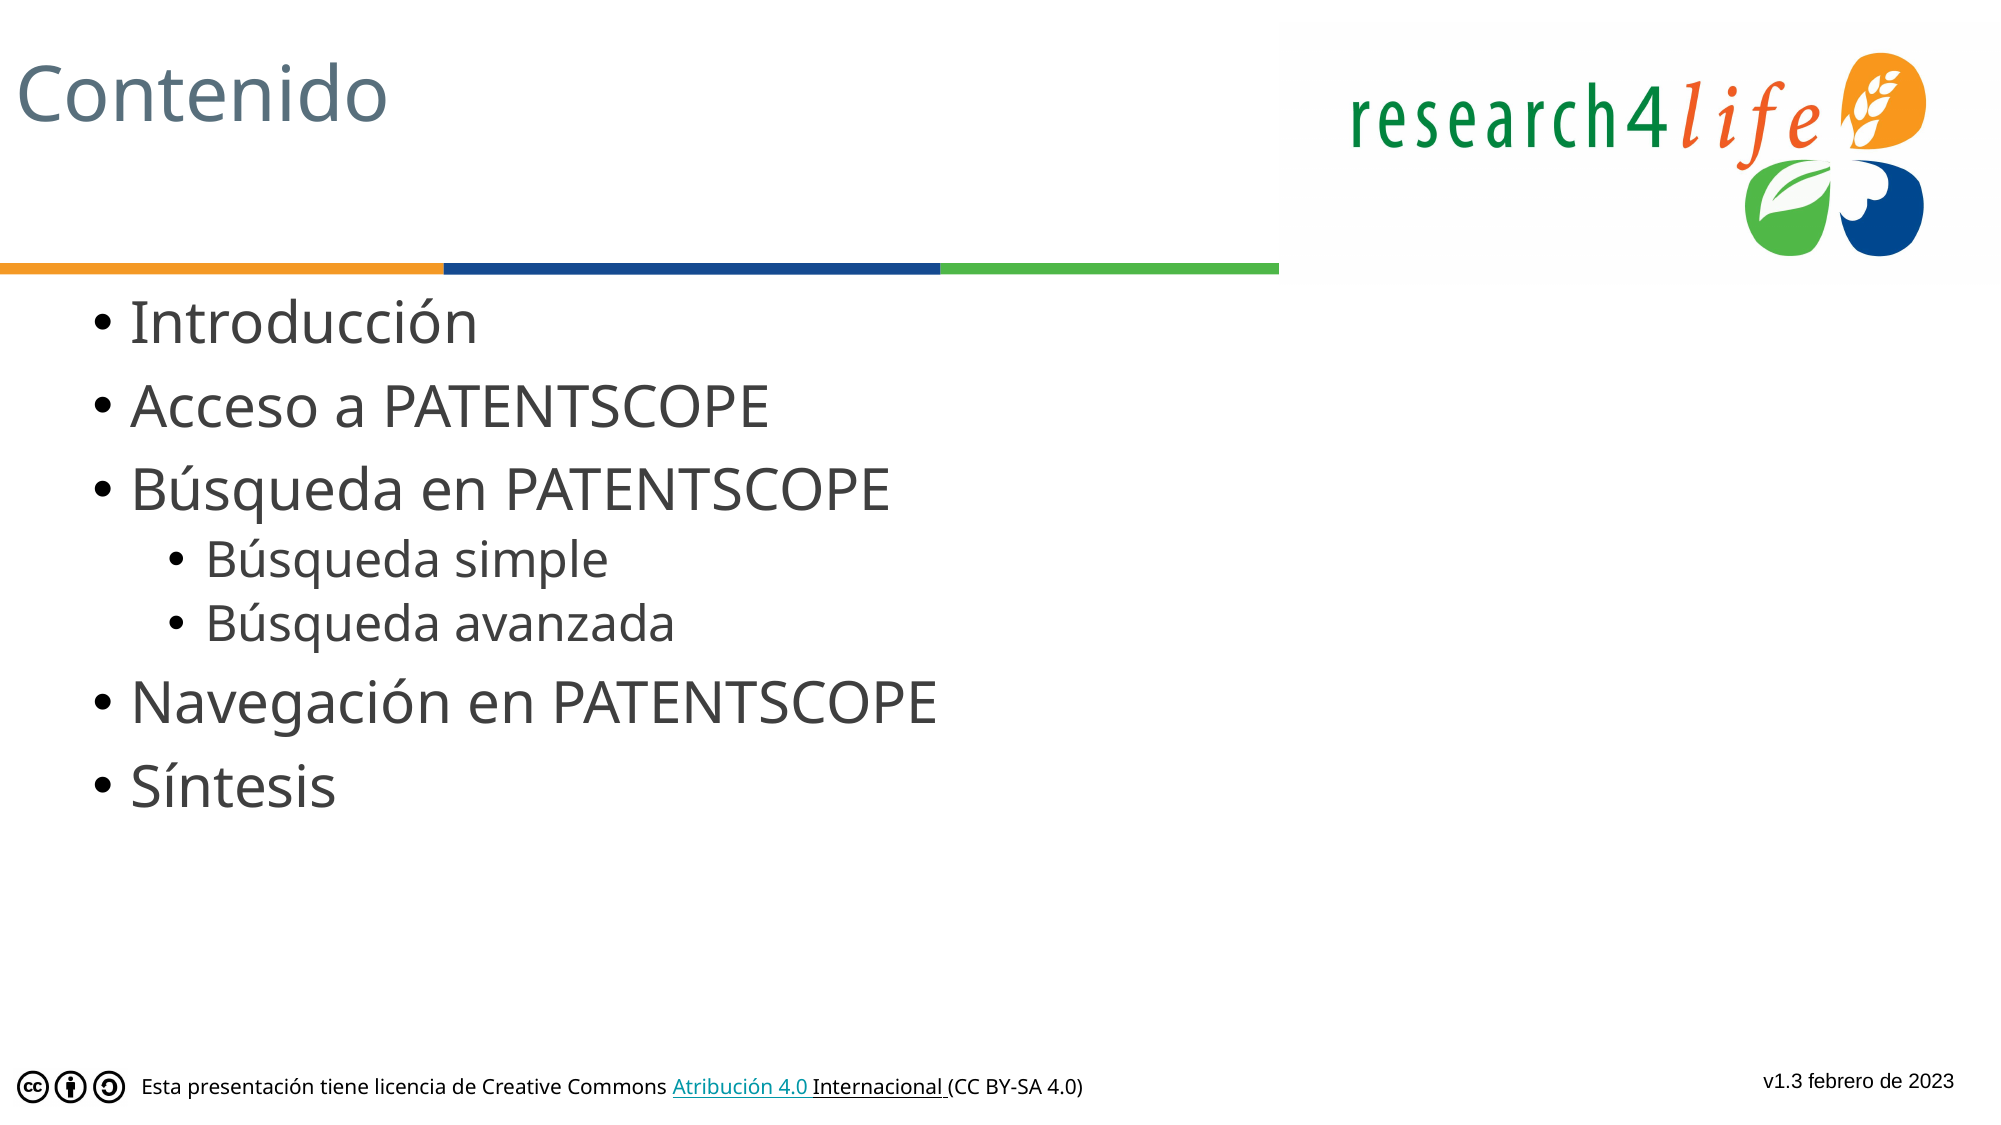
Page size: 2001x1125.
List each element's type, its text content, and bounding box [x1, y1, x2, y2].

list Introducción Acceso a PATENTSCOPE Búsqueda en PATENTSCOPE Búsqueda simple Búsqueda avanzada Navegación en PATENTSCOPE Síntesis [77, 285, 1817, 1026]
text_box Esta presentación tiene licencia de Creative Commons Atribución 4.0 Internacional (CC BY-SA 4.0) [126, 1058, 1519, 1106]
title Contenido [0, 7, 1578, 185]
picture [13, 1068, 129, 1108]
picture [1279, 22, 2000, 285]
text_box v1.3 febrero de 2023 [1519, 1053, 1970, 1107]
